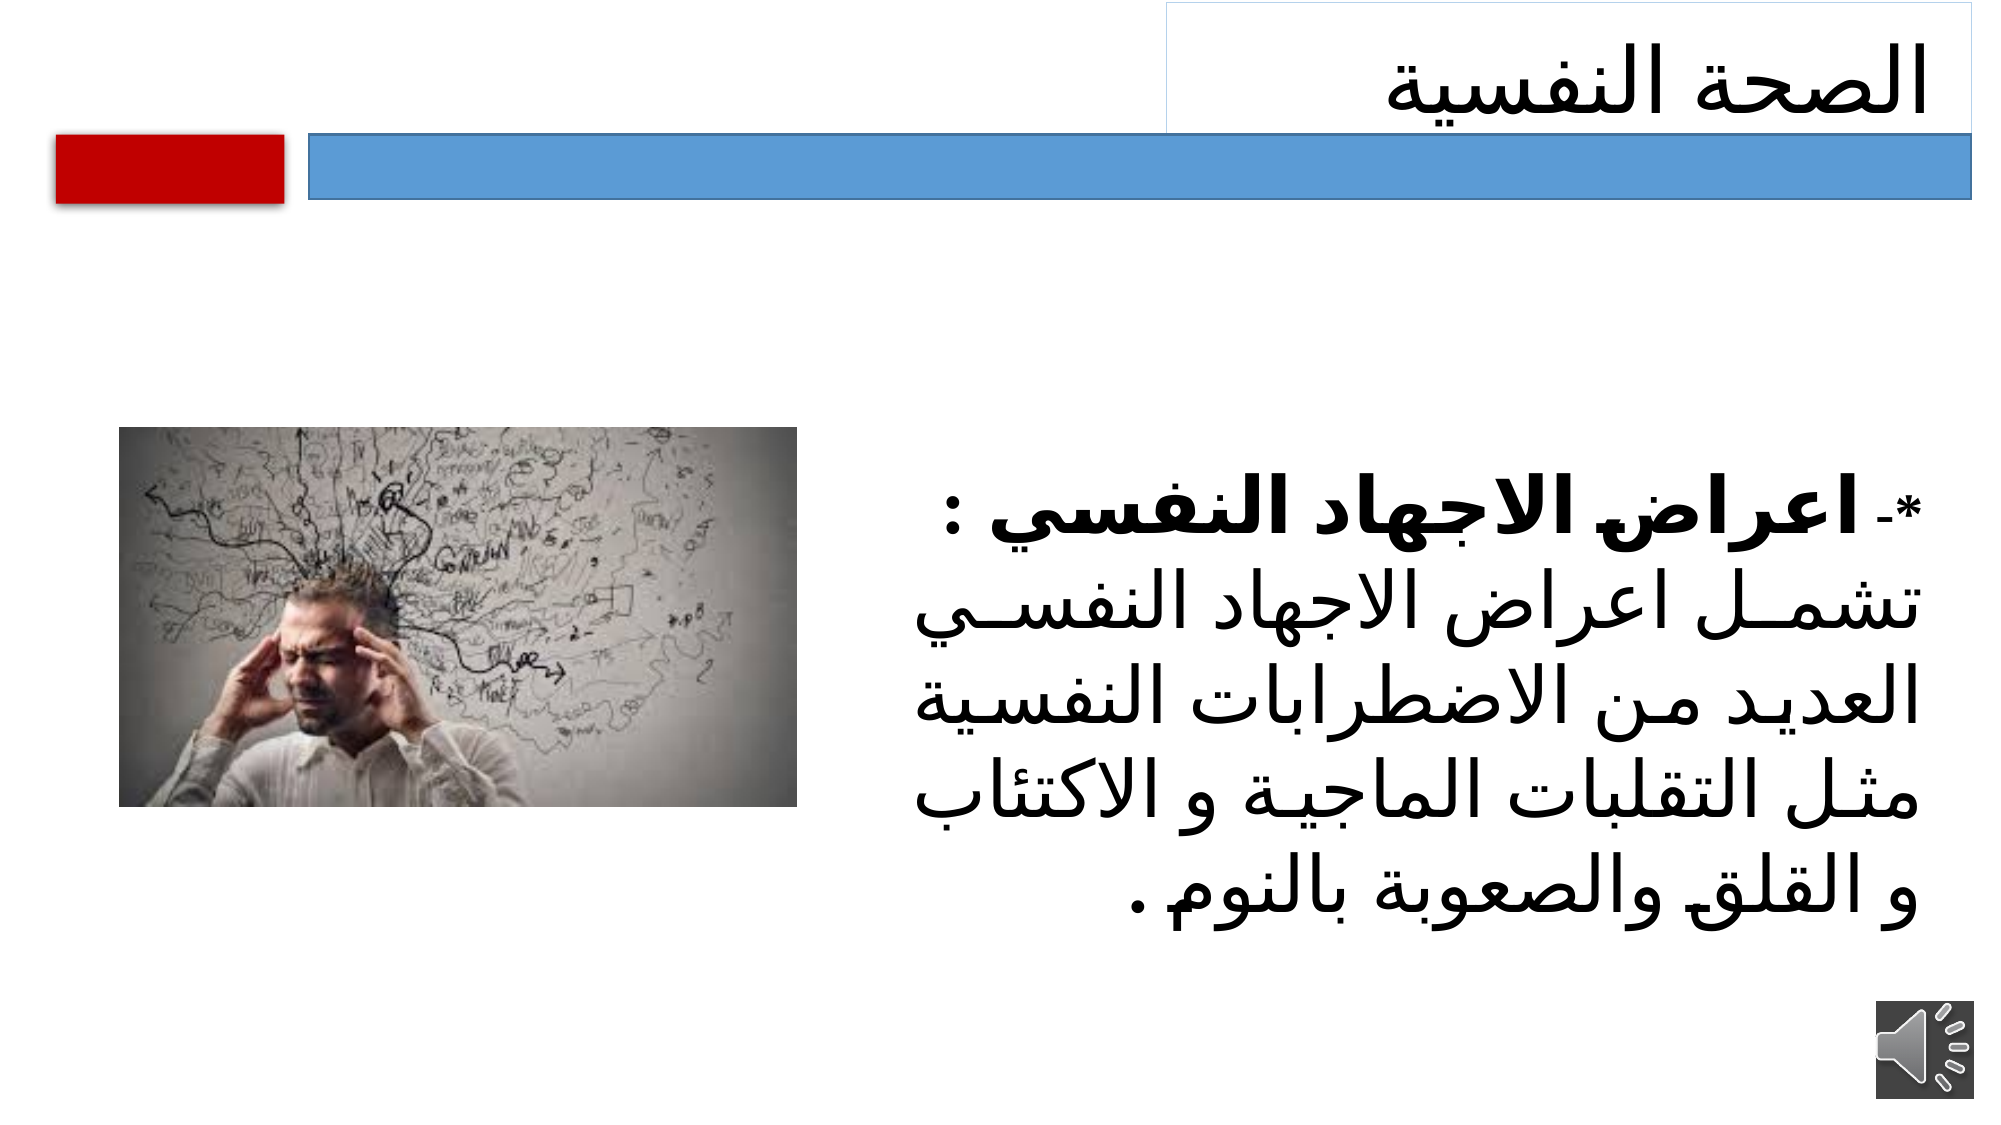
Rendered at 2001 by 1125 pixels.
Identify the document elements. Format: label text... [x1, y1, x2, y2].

picture [1874, 999, 1975, 1100]
text_box [55, 134, 285, 204]
text_box [308, 133, 1972, 200]
text_box *- اعراض الاجهاد النفسي : تشمل اعراض الاجهاد النفسي العديد من الاضطرابات النفسية مثل التقلبات الماجية و الاكتئاب و القلق والصعوبة بالنوم . [897, 366, 1939, 1017]
picture [119, 427, 797, 807]
text_box الصحة النفسية [1166, 2, 1972, 133]
